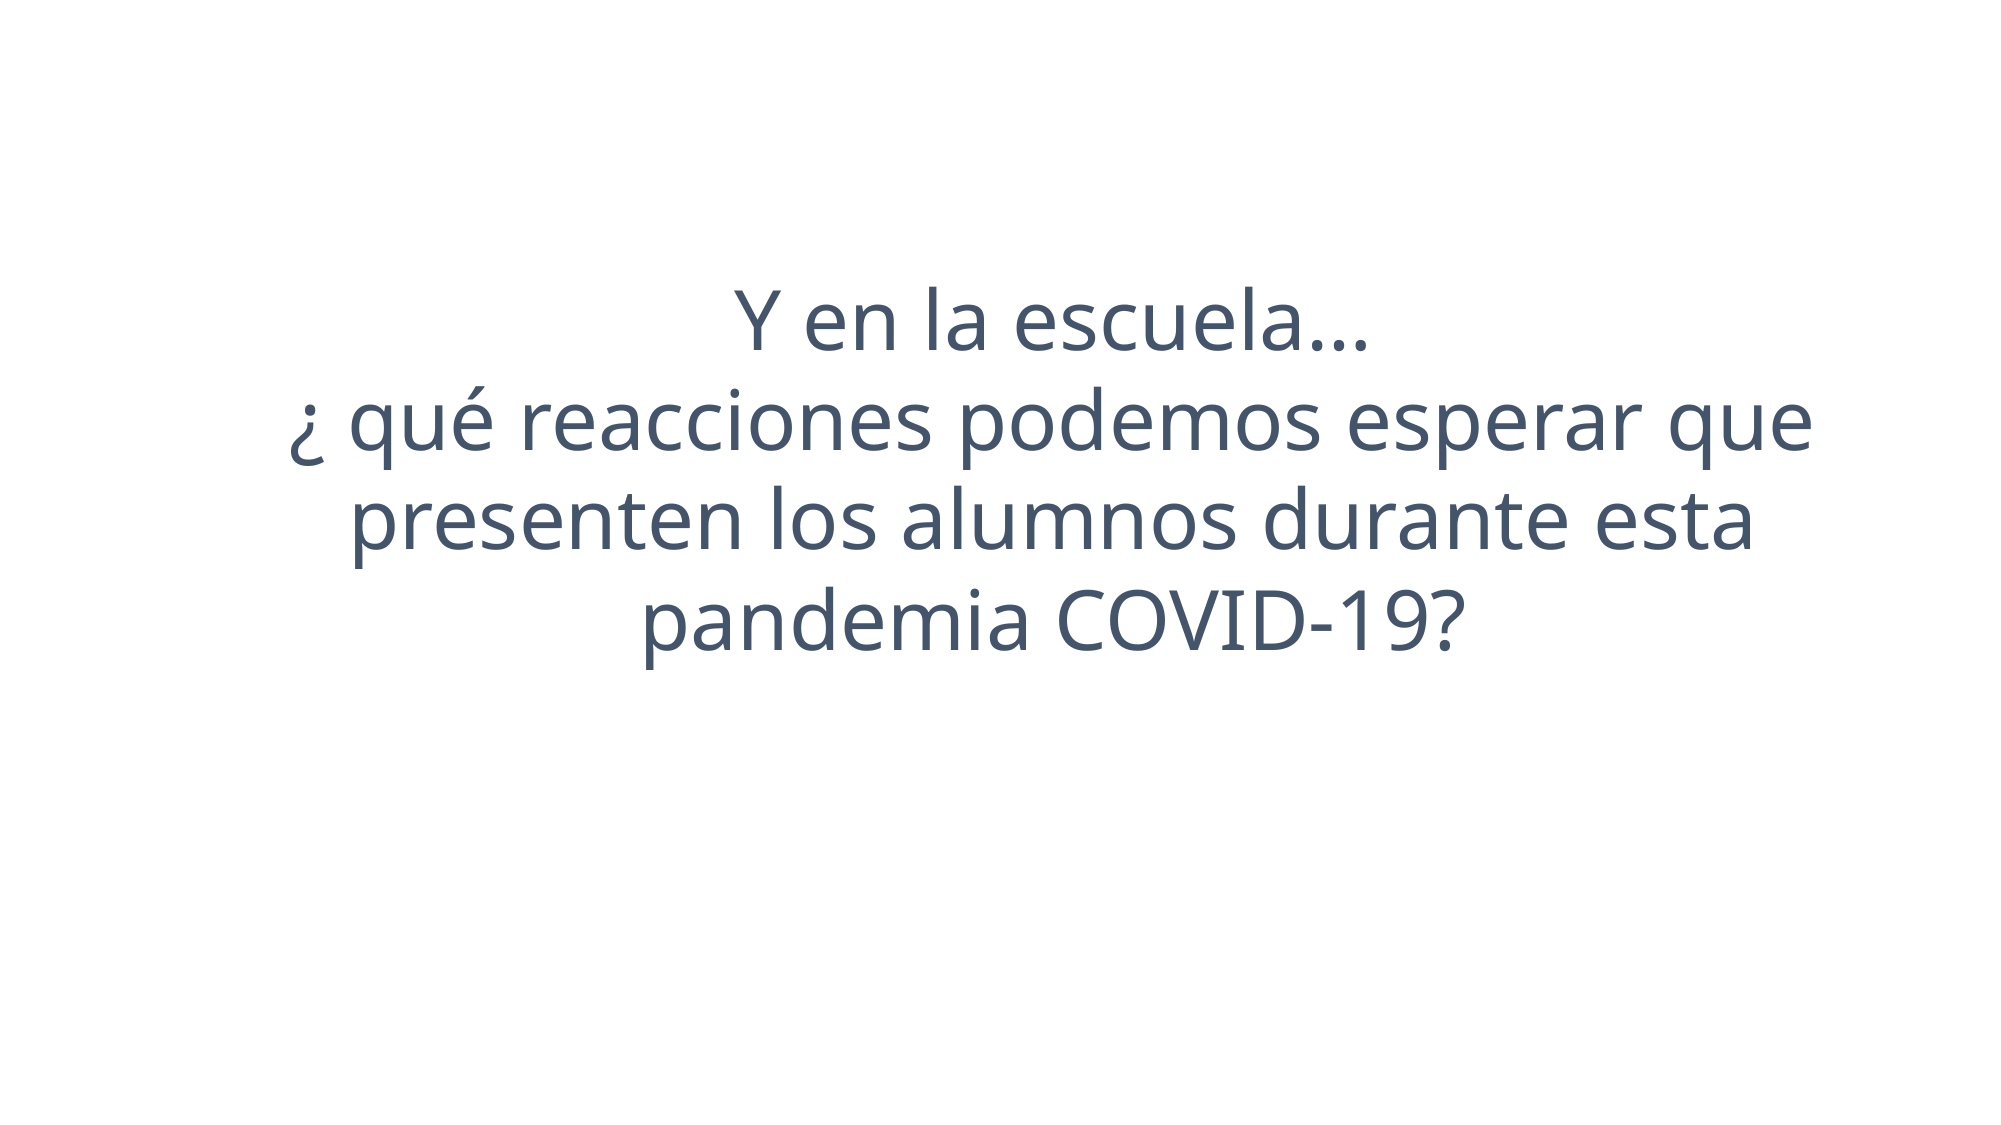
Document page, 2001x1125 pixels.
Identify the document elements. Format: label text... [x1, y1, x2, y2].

text_box Y en la escuela… ¿ qué reacciones podemos esperar que presenten los alumnos durante esta pandemia COVID-19? [218, 259, 1889, 675]
